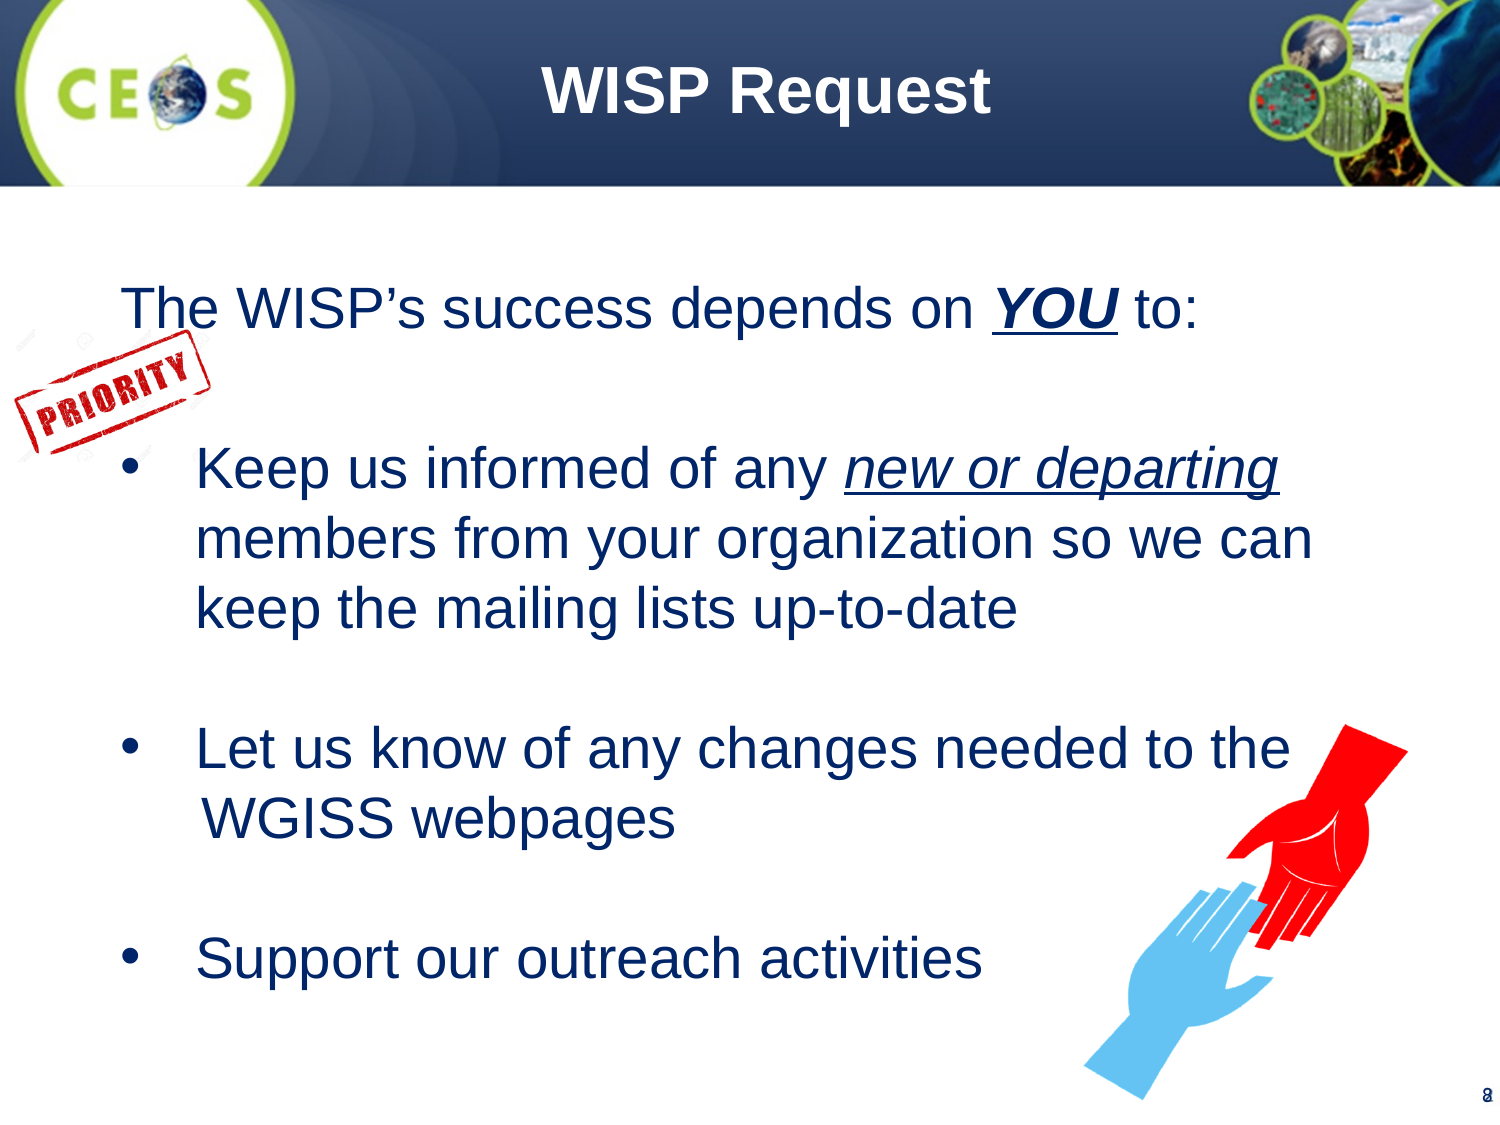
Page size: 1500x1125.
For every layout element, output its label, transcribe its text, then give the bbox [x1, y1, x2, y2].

text_box The WISP’s success depends on YOU to: Keep us informed of any new or departing members from your organization so we can keep the mailing lists up-to-date Let us know of any changes needed to the WGISS webpages Support our outreach activities [112, 262, 1325, 998]
text_box WISP Request [287, 38, 1246, 216]
slide_number 8 [1186, 1073, 1500, 1117]
picture [0, 0, 1500, 1125]
